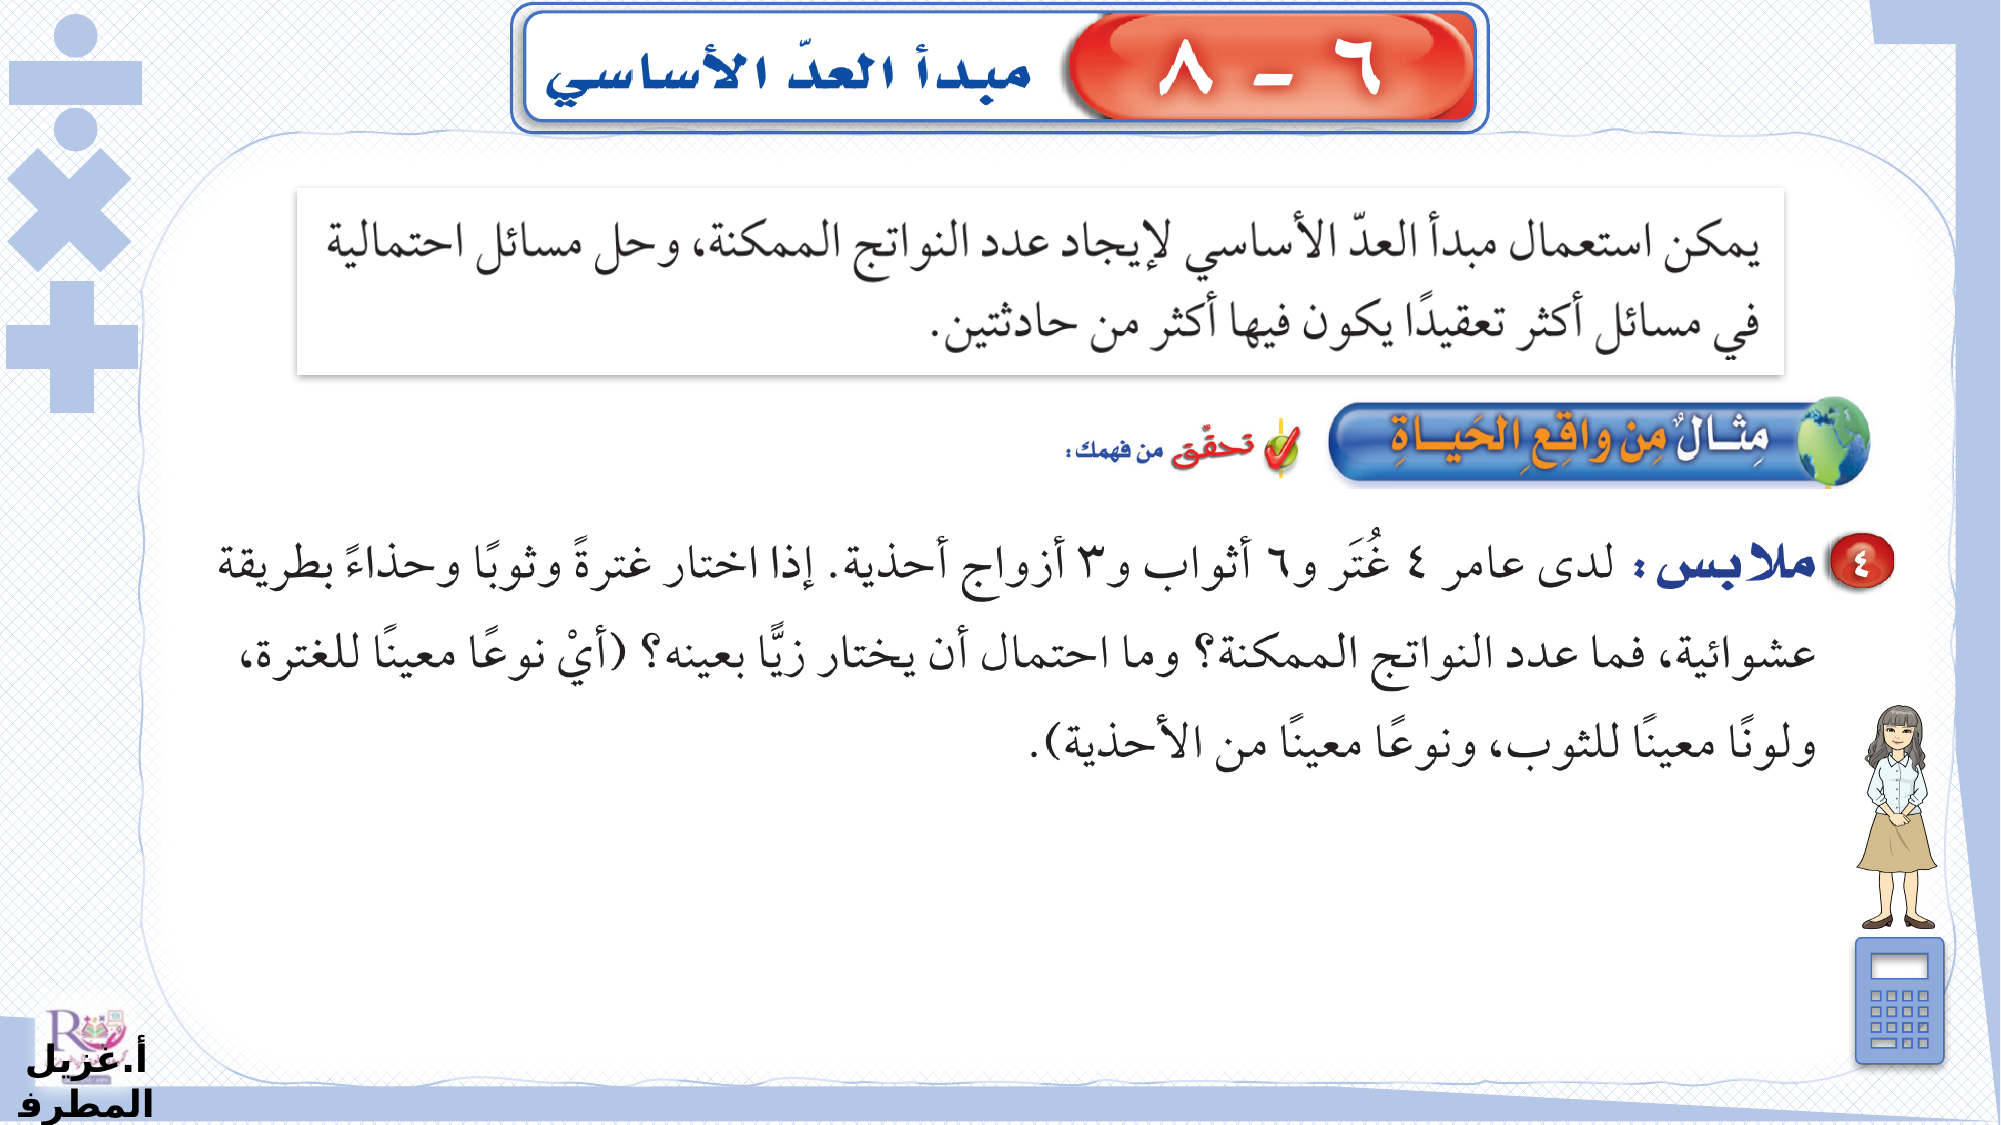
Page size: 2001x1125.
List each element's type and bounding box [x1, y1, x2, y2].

picture [1324, 394, 1873, 489]
picture [527, 14, 1473, 119]
picture [49, 1005, 124, 1080]
picture [198, 514, 1975, 1076]
picture [1063, 418, 1306, 478]
picture [311, 202, 1770, 361]
